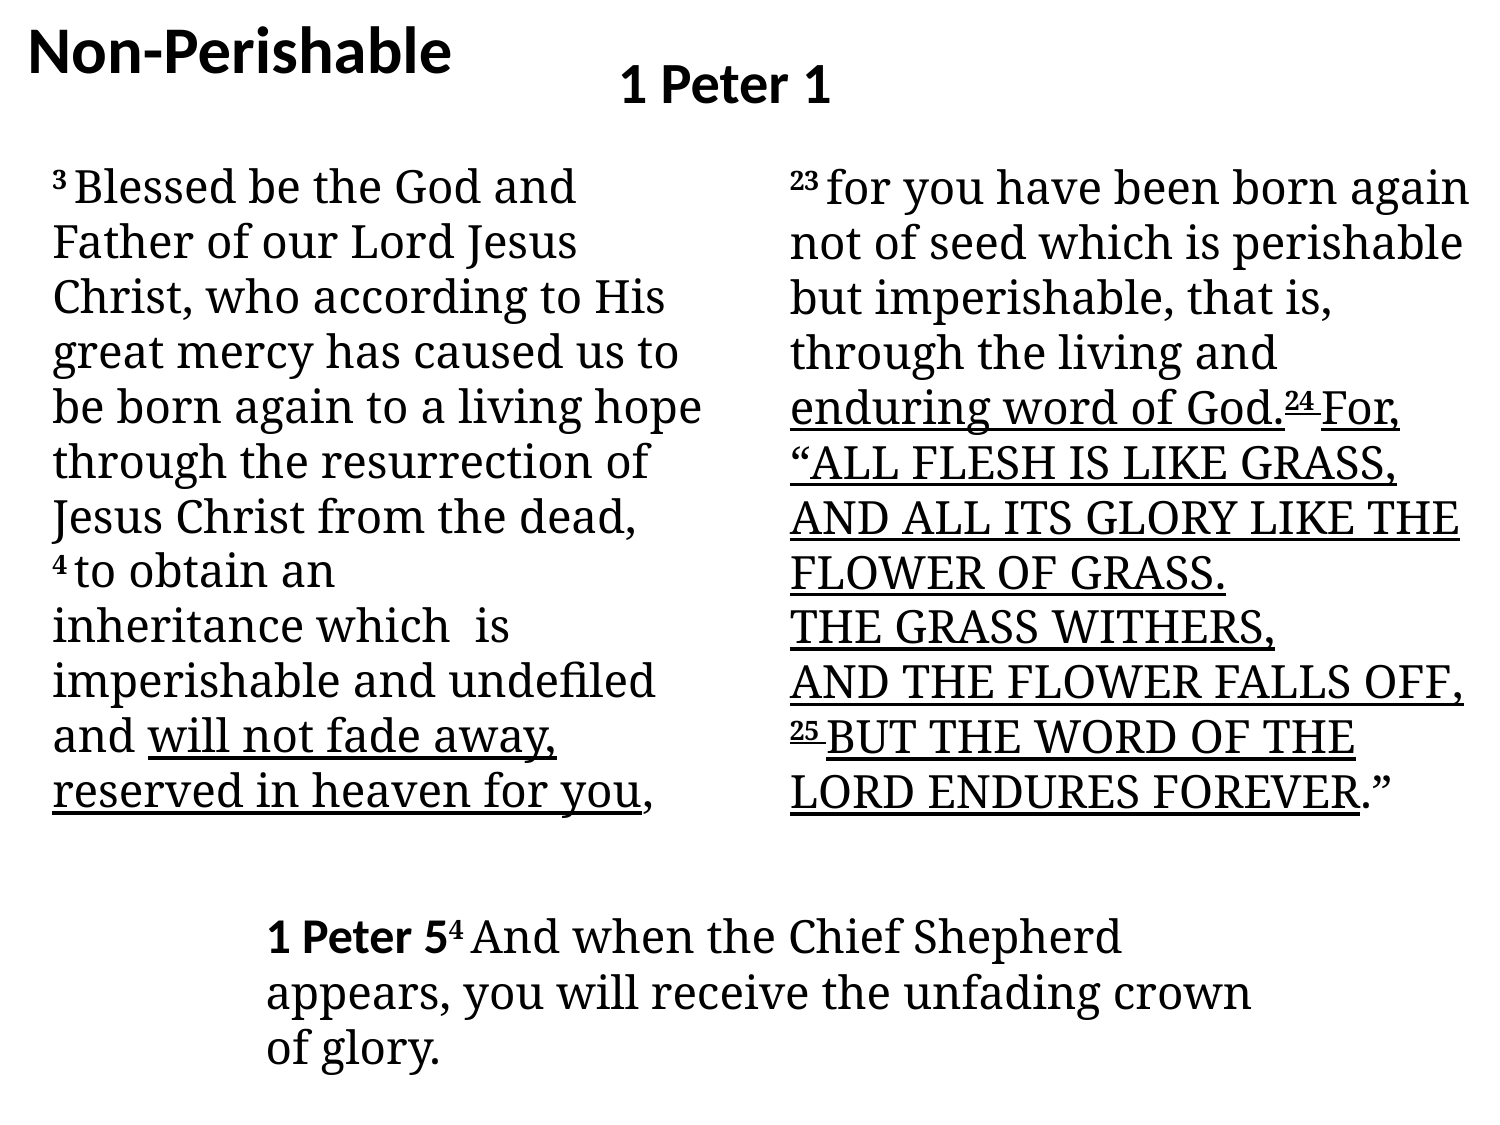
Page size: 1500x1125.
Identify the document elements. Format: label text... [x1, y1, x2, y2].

text_box 1 Peter 1 [587, 37, 863, 123]
text_box 23 for you have been born again not of seed which is perishable but imperishable, that is, through the living and enduring word of God.24 For, “All flesh is like grass, And all its glory like the flower of grass. The grass withers, And the flower falls off, 25 But the word of the Lord endures forever.” [774, 151, 1500, 826]
text_box 3 Blessed be the God and Father of our Lord Jesus Christ, who according to His great mercy has caused us to be born again to a living hope through the resurrection of Jesus Christ from the dead, 4 to obtain an inheritance which is imperishable and undefiled and will not fade away, reserved in heaven for you, [37, 149, 720, 825]
text_box 1 Peter 54 And when the Chief Shepherd appears, you will receive the unfading crown of glory. [250, 895, 1313, 1081]
text_box Non-Perishable [12, 0, 500, 95]
